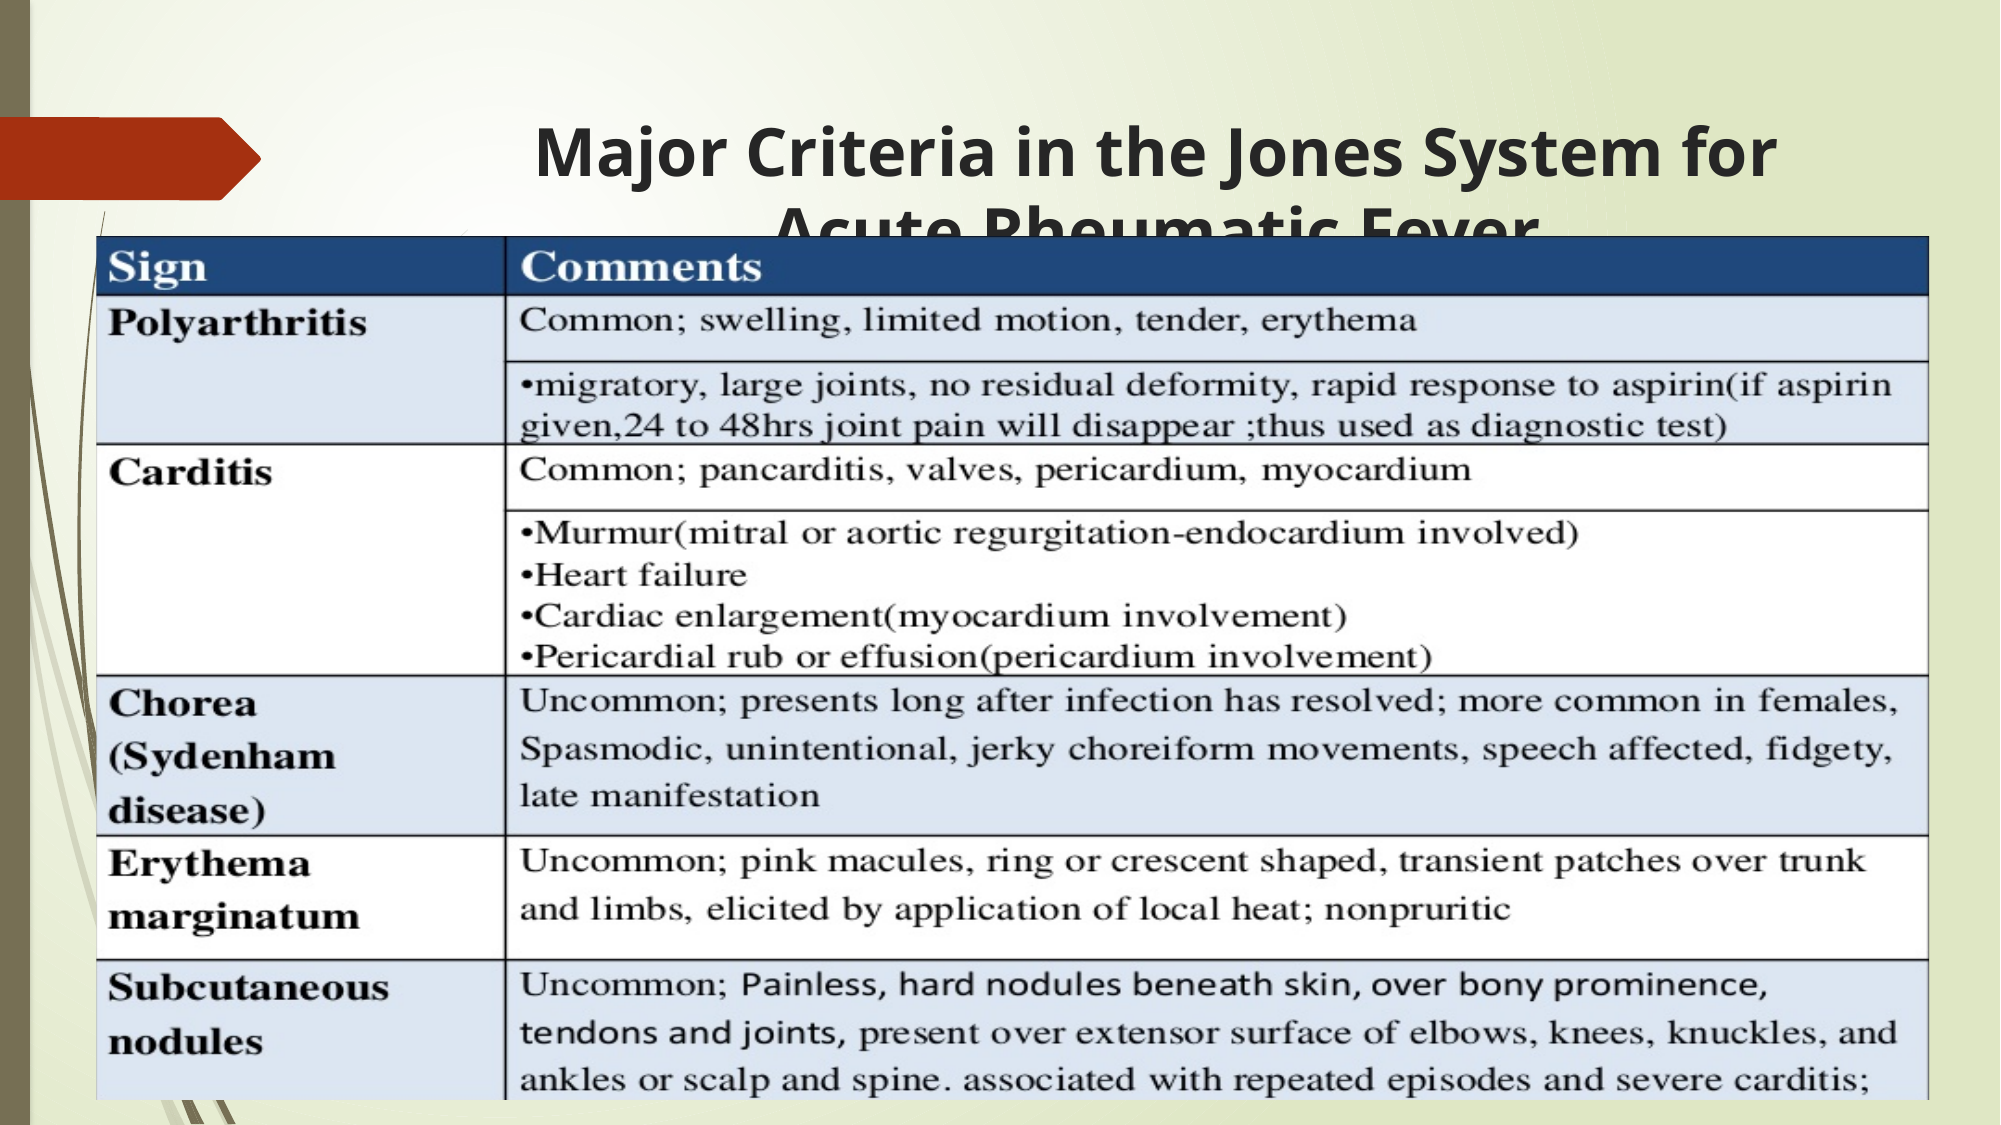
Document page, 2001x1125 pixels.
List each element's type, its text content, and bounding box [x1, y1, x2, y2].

title Major Criteria in the Jones System for Acute Rheumatic Fever [425, 102, 1888, 233]
picture [95, 235, 1930, 1100]
